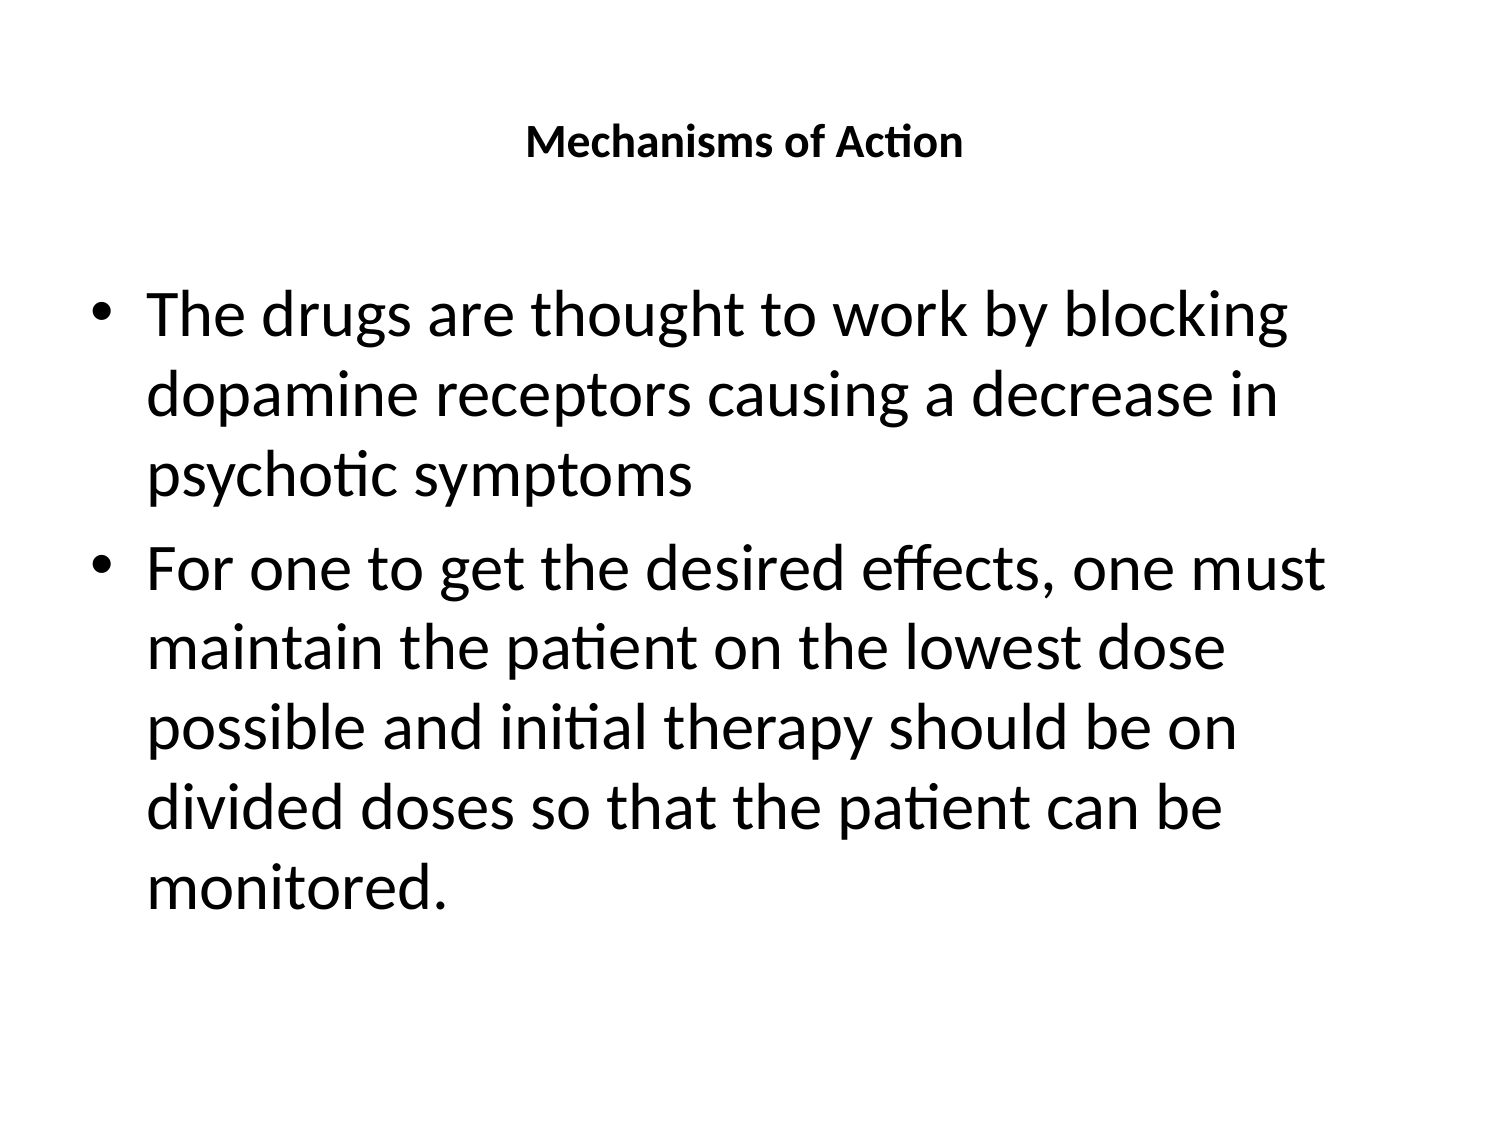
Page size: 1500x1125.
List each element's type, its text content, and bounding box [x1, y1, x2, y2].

list The drugs are thought to work by blocking dopamine receptors causing a decrease in psychotic symptoms For one to get the desired effects, one must maintain the patient on the lowest dose possible and initial therapy should be on divided doses so that the patient can be monitored. [75, 262, 1425, 1005]
title Mechanisms of Action [75, 45, 1425, 233]
